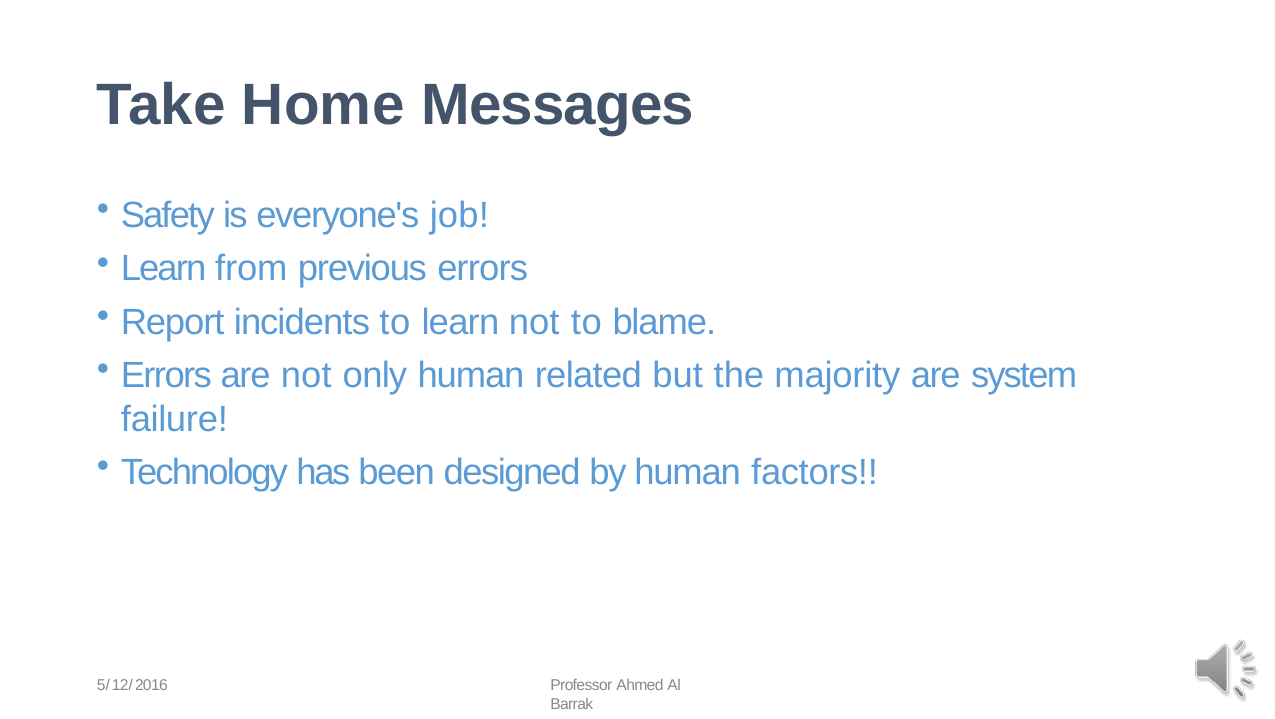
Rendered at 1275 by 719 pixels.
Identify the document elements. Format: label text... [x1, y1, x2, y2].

title Take Home Messages [94, 63, 701, 179]
text_box Safety is everyone's job! Learn from previous errors Report incidents to learn not to blame. Errors are not only human related but the majority are system failure! Technology has been designed by human factors!! [94, 179, 1175, 492]
text_box [1195, 638, 1259, 703]
text_box Professor Ahmed Al Barrak [548, 672, 727, 713]
text_box 5/12/2016 [94, 672, 169, 694]
